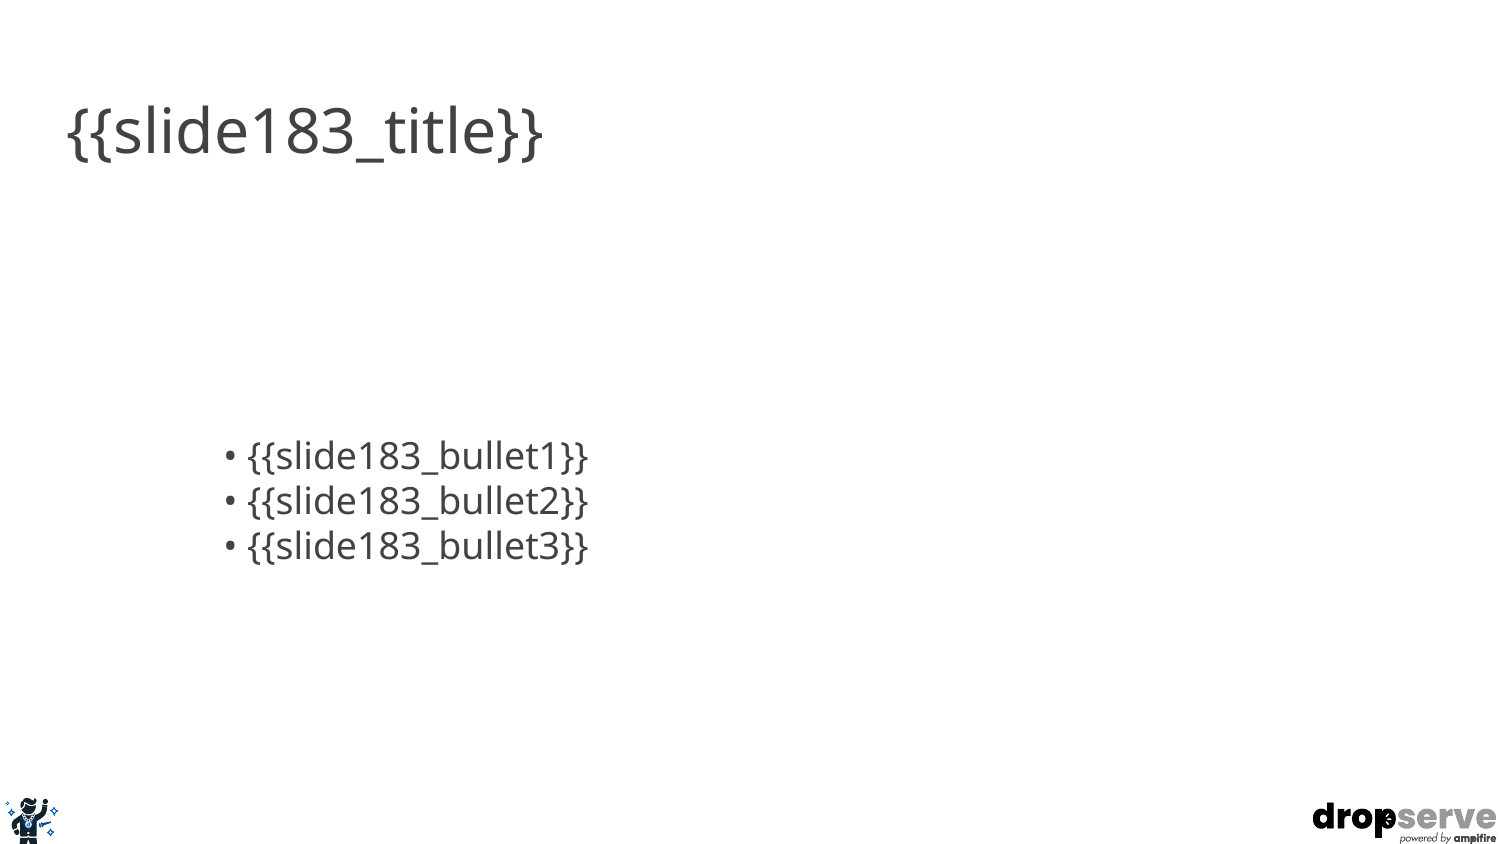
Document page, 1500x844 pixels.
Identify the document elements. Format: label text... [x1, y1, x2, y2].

title {{slide183_title}} [51, 61, 1449, 182]
picture [0, 792, 64, 844]
picture [1309, 792, 1500, 844]
text_box • {{slide183_bullet1}} • {{slide183_bullet2}} • {{slide183_bullet3}} [208, 416, 1042, 730]
